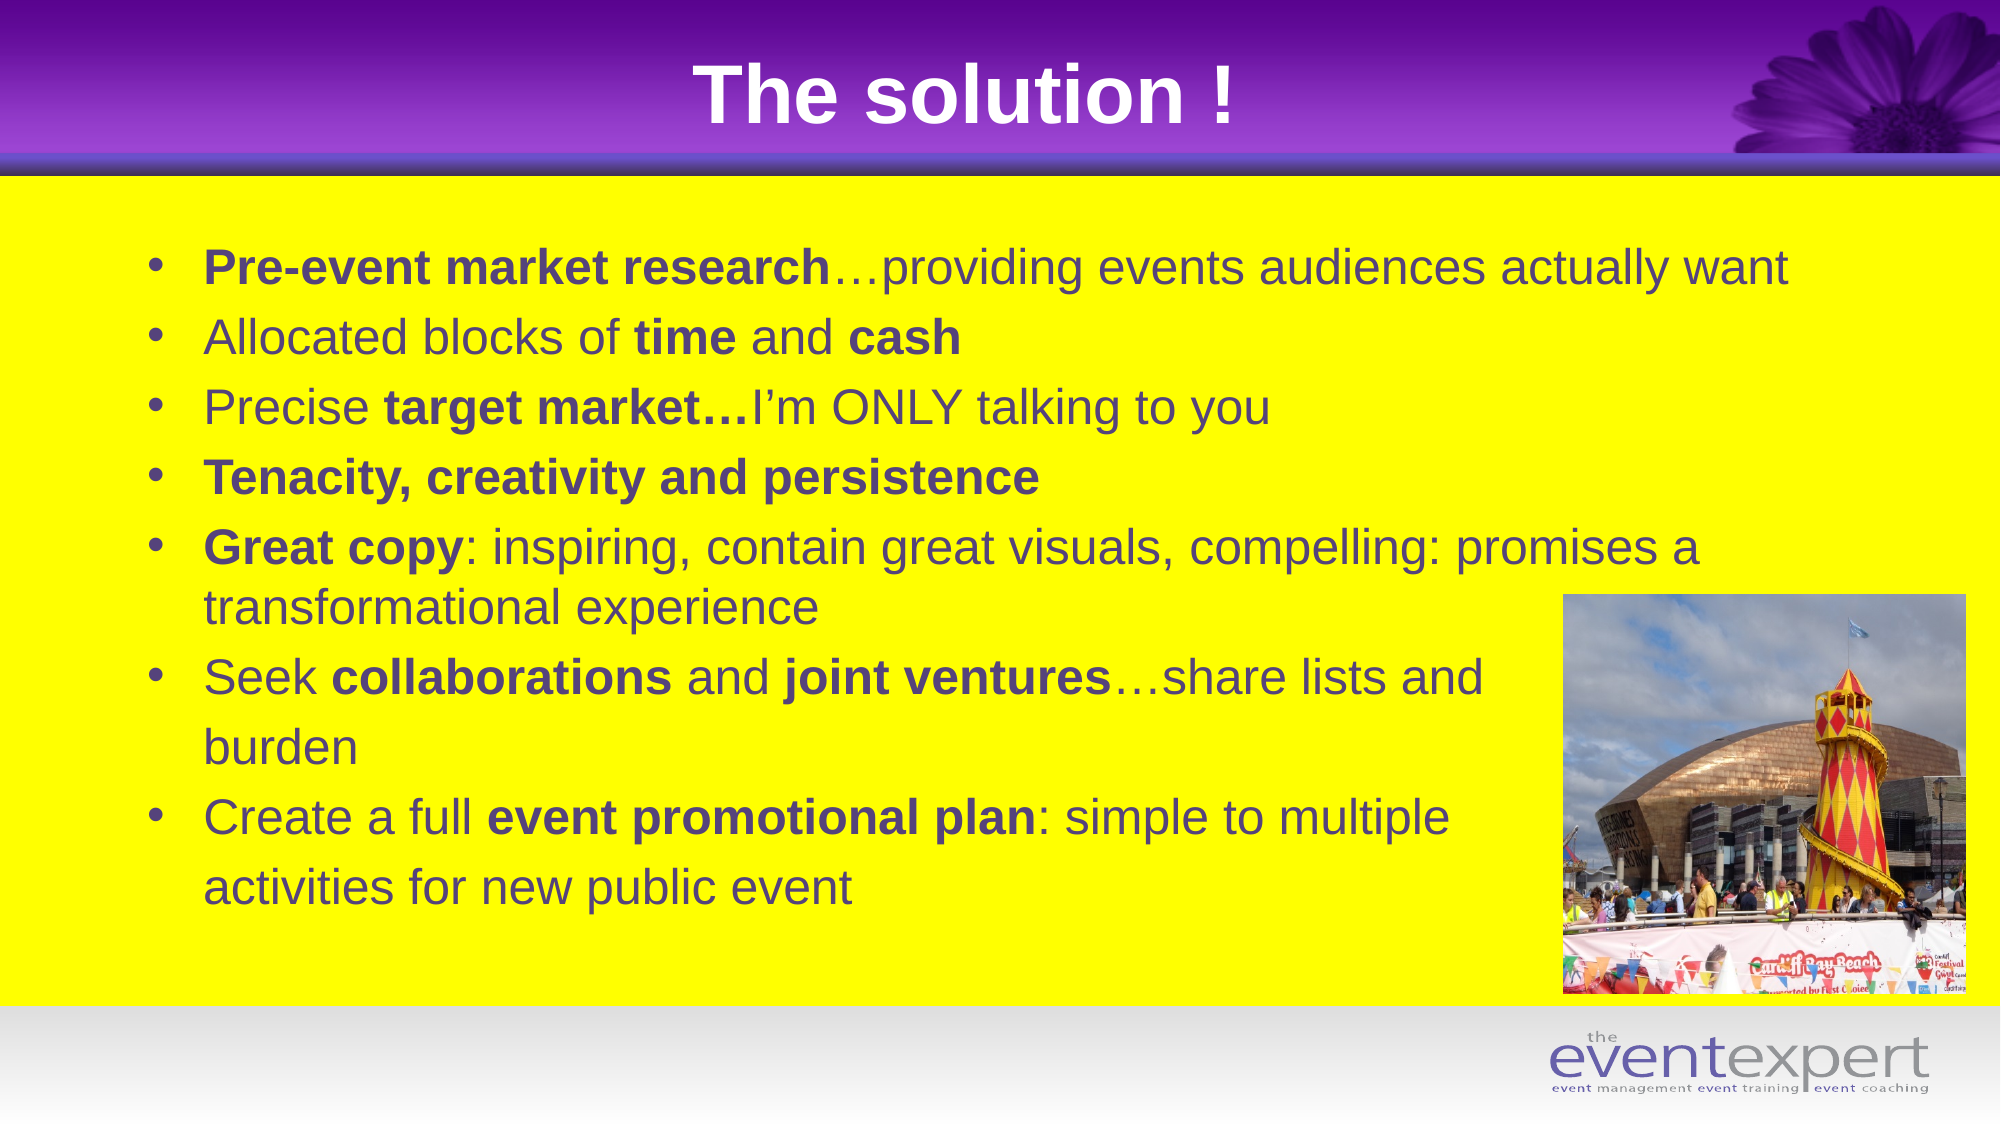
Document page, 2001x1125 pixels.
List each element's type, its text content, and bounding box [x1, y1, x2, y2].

title The solution ! [136, 14, 1856, 148]
list Pre-event market research…providing events audiences actually want Allocated blocks of time and cash Precise target market…I’m ONLY talking to you Tenacity, creativity and persistence Great copy: inspiring, contain great visuals, compelling: promises a transformational experience Seek collaborations and joint ventures…share lists and burden Create a full event promotional plan: simple to multiple activities for new public event [147, 227, 1843, 1010]
picture [0, 0, 2000, 176]
picture [1562, 594, 1966, 994]
